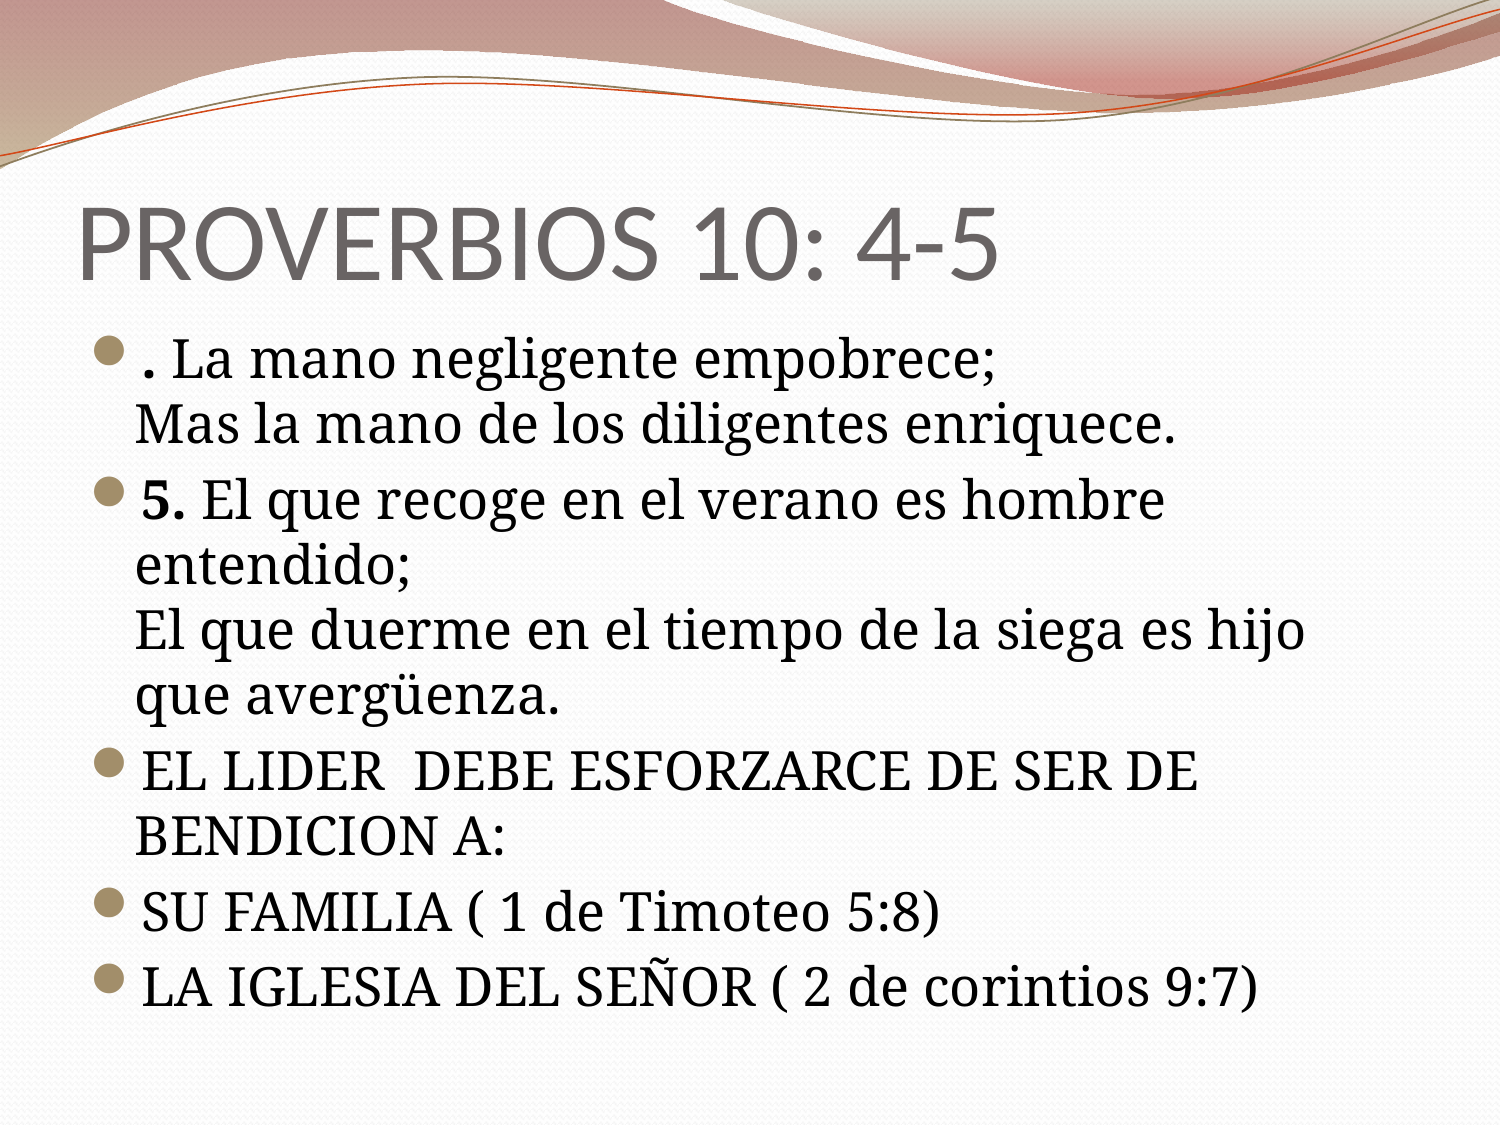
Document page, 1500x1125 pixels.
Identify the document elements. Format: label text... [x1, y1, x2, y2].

title PROVERBIOS 10: 4-5 [75, 115, 1425, 303]
list . La mano negligente empobrece; Mas la mano de los diligentes enriquece. 5. El que recoge en el verano es hombre entendido; El que duerme en el tiempo de la siega es hijo que avergüenza. EL LIDER DEBE ESFORZARCE DE SER DE BENDICION A: SU FAMILIA ( 1 de Timoteo 5:8) LA IGLESIA DEL SEÑOR ( 2 de corintios 9:7) [75, 317, 1425, 1038]
